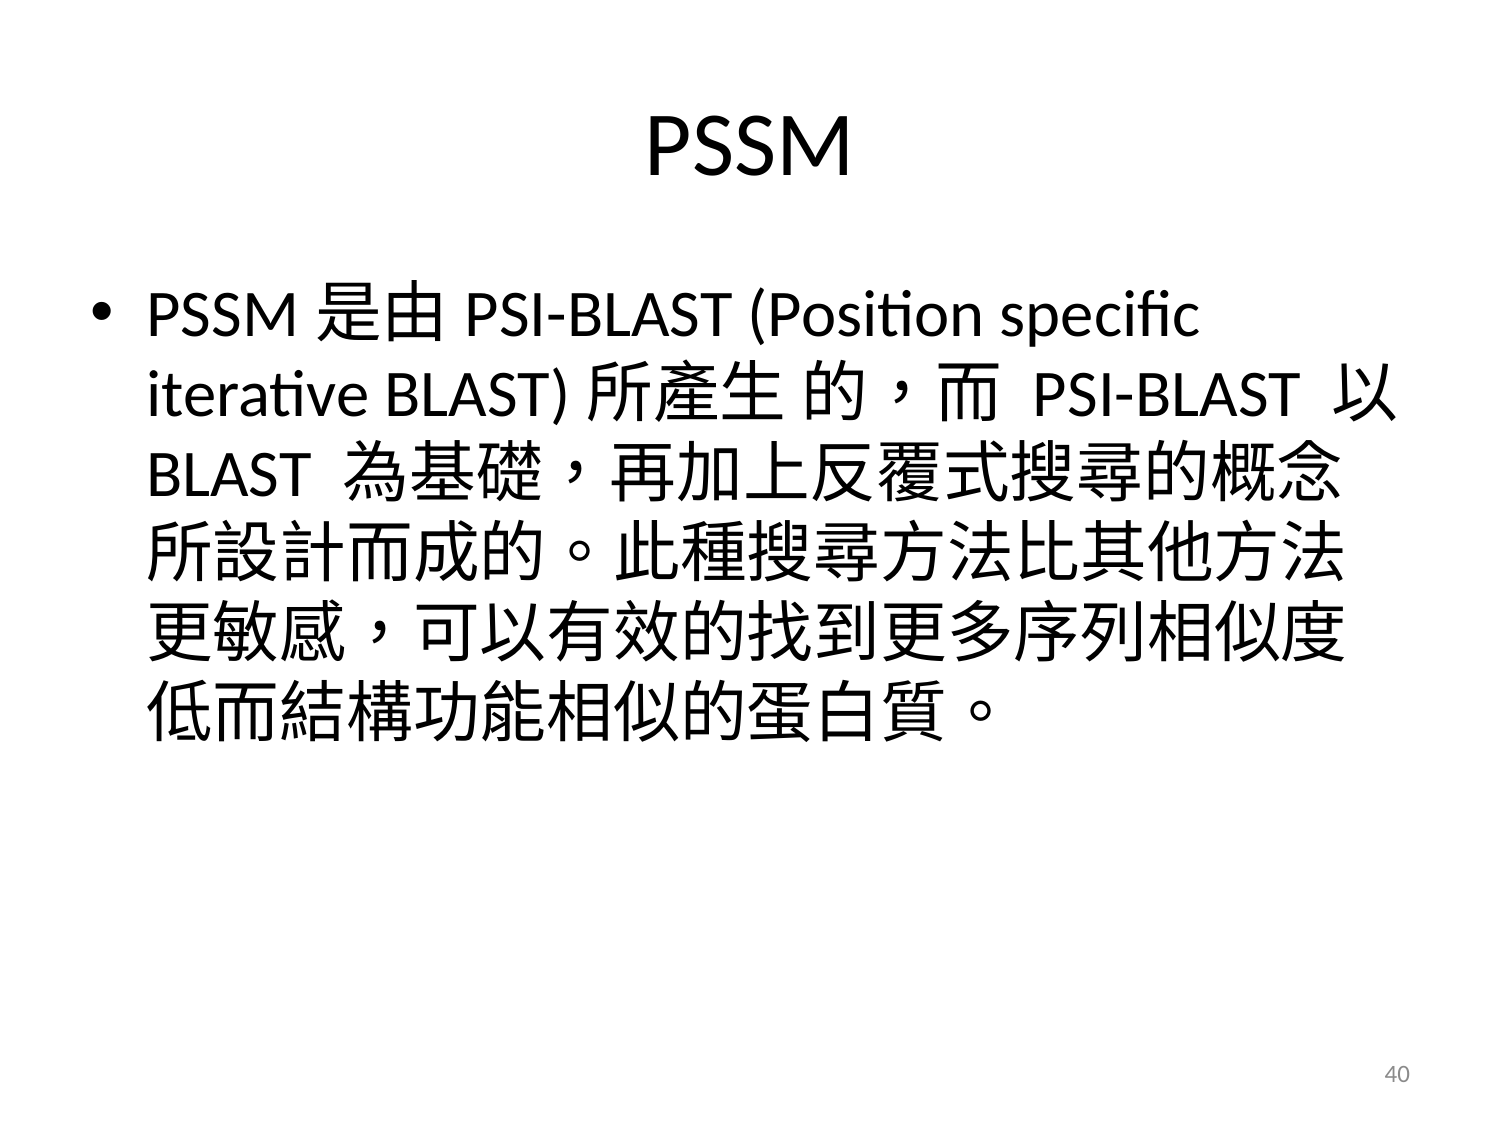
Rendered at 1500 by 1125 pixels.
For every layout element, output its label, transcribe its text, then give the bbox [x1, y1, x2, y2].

list PSSM是由PSI-BLAST (Position specific iterative BLAST)所產生 的，而 PSI-BLAST 以 BLAST 為基礎，再加上反覆式搜尋的概念所設計而成的。此種搜尋方法比其他方法更敏感，可以有效的找到更多序列相似度低而結構功能相似的蛋白質。 [75, 262, 1425, 1005]
title PSSM [75, 45, 1425, 233]
slide_number 40 [1074, 1042, 1425, 1103]
